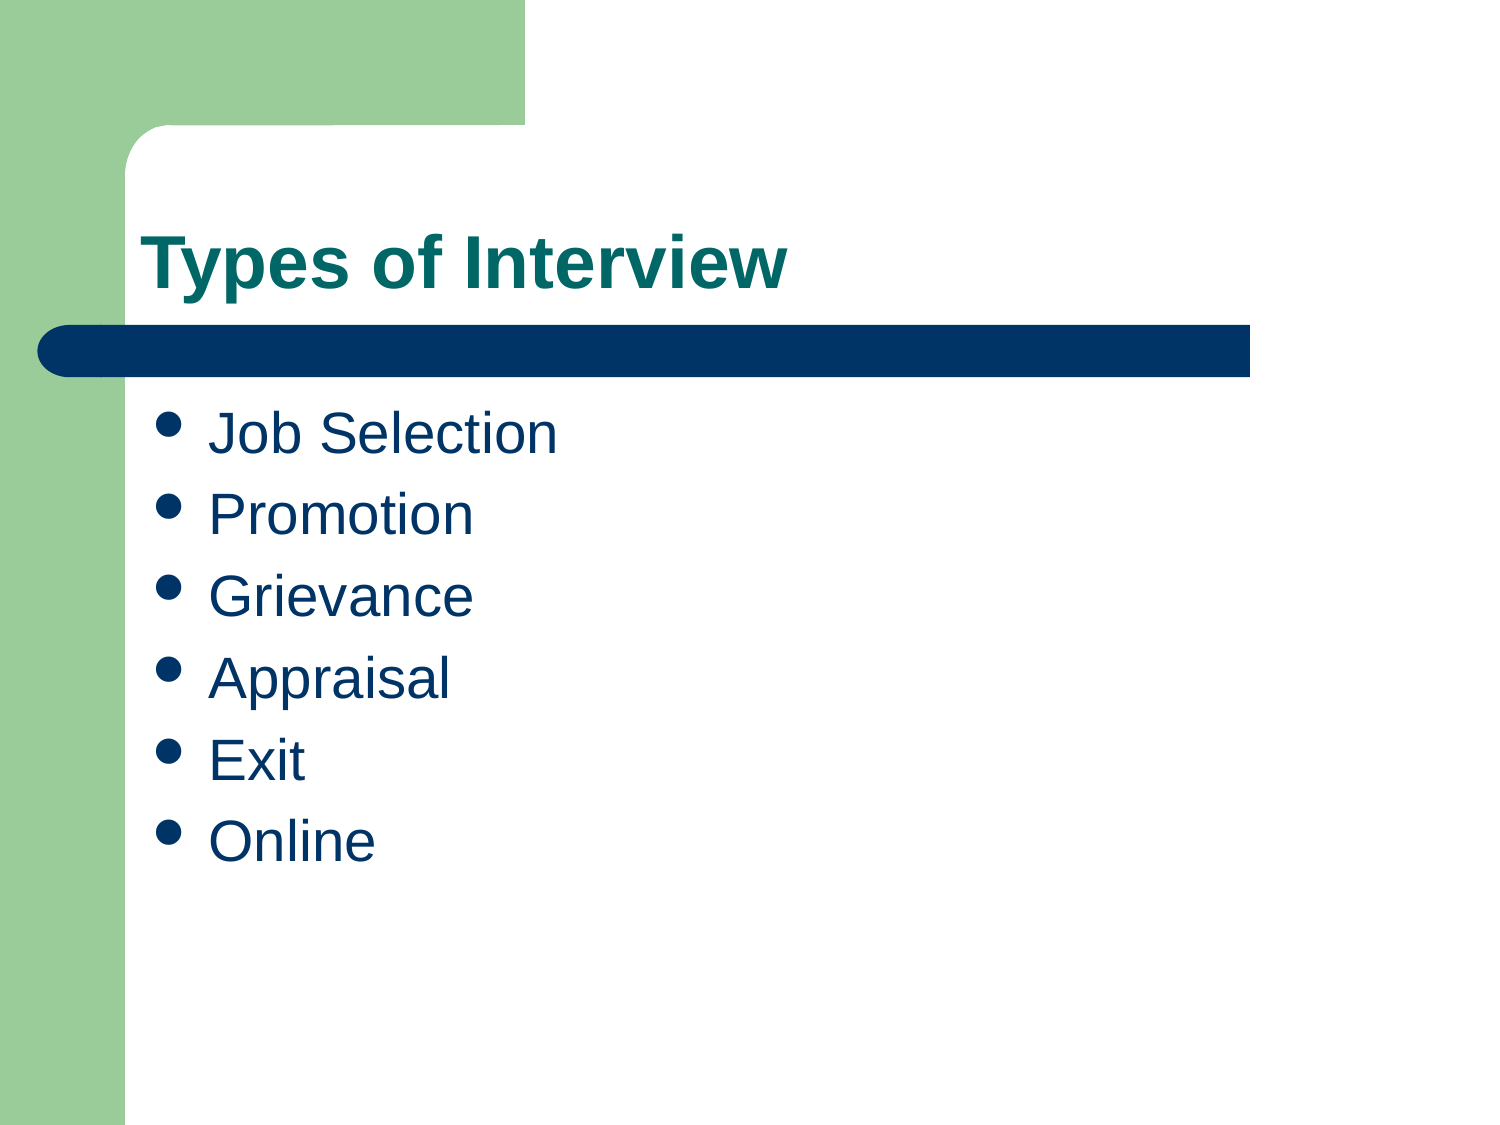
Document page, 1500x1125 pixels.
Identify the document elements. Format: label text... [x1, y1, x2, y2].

list Job Selection Promotion Grievance Appraisal Exit Online [137, 387, 1400, 999]
title Types of Interview [125, 125, 1425, 313]
